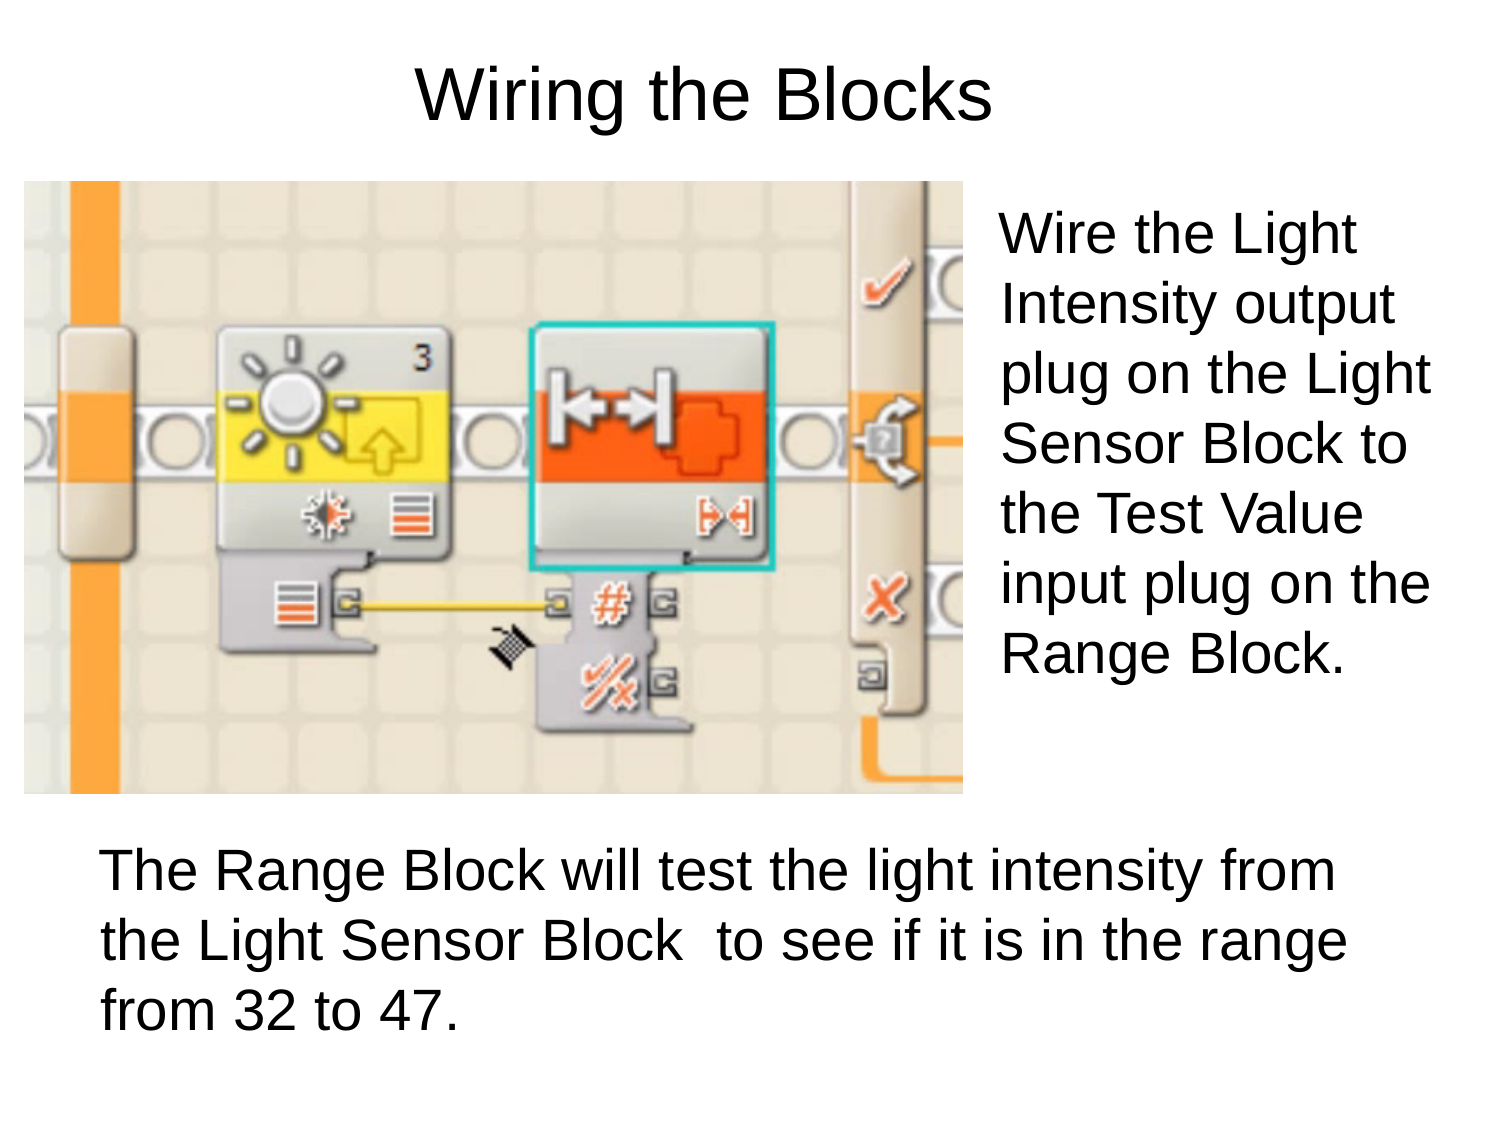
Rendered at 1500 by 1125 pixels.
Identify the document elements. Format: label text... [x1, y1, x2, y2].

list Wiring the Blocks [399, 37, 1100, 150]
text_box Wire the Light Intensity output plug on the Light Sensor Block to the Test Value input plug on the Range Block. [975, 187, 1463, 725]
text_box The Range Block will test the light intensity from the Light Sensor Block to see if it is in the range from 32 to 47. [74, 825, 1438, 1100]
picture [24, 180, 963, 795]
